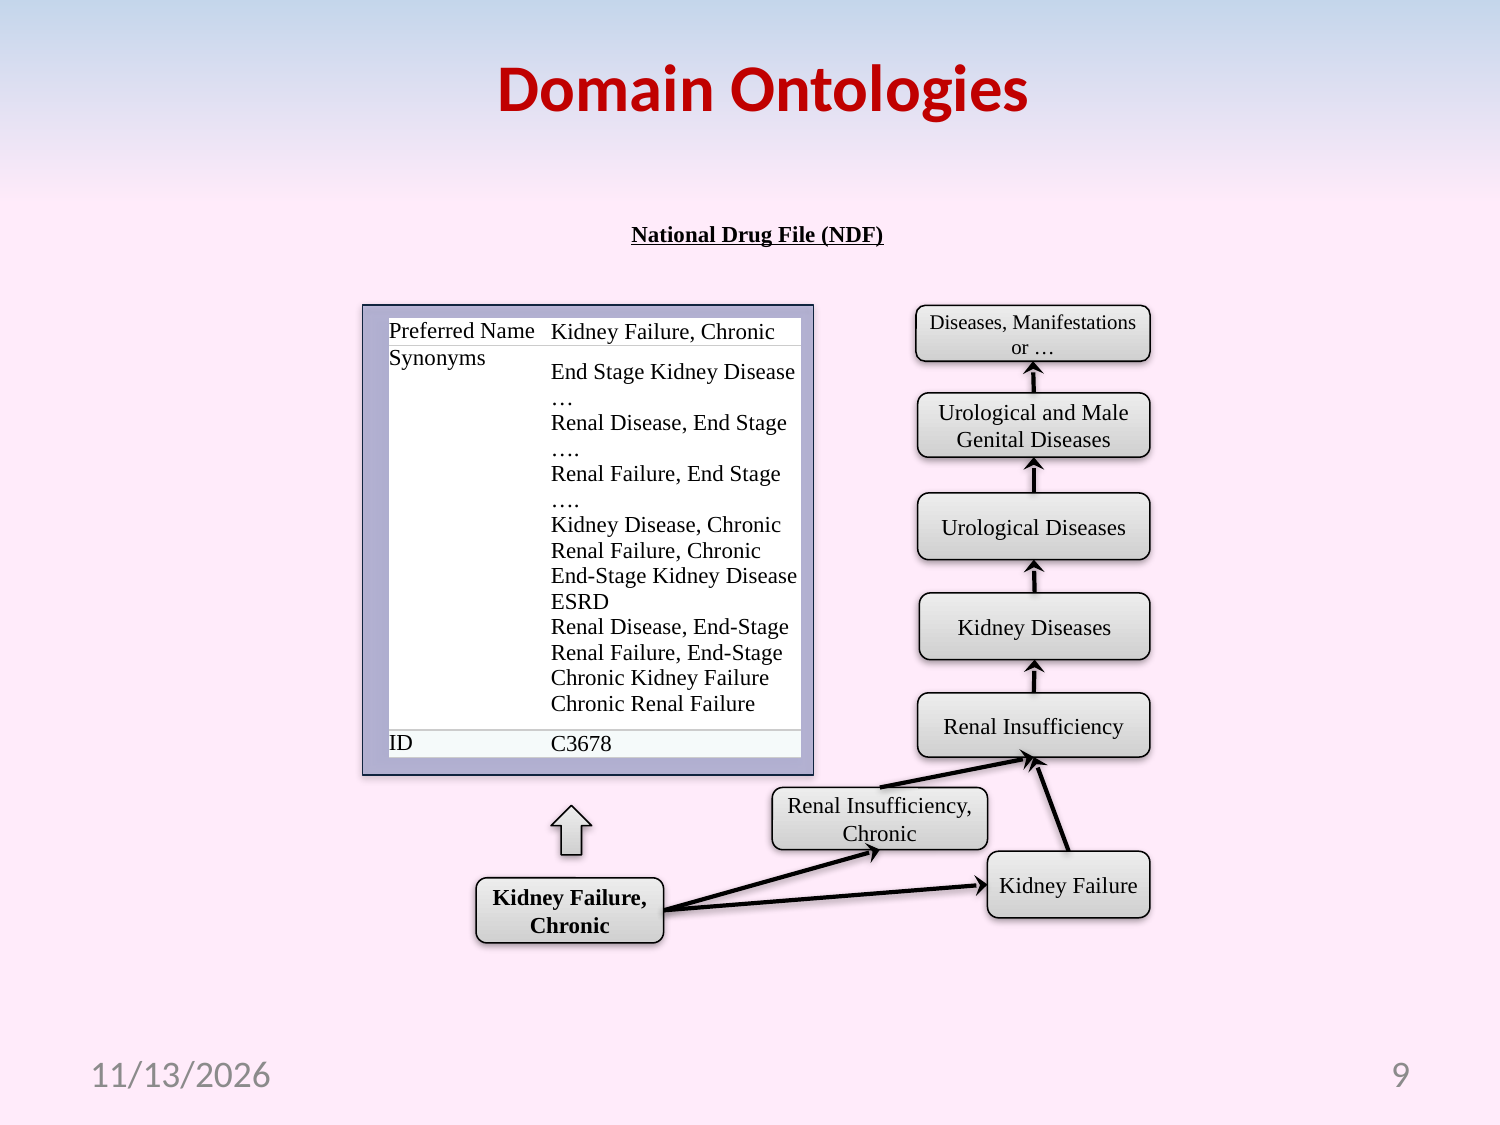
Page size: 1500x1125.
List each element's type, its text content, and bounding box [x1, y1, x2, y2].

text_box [1033, 756, 1069, 852]
slide_number 9 [1074, 1042, 1425, 1103]
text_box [663, 849, 881, 911]
text_box Kidney Failure, Chronic [475, 876, 665, 944]
text_box Urological and Male Genital Diseases [916, 392, 1151, 458]
text_box [362, 304, 814, 776]
text_box [550, 804, 593, 856]
table_header Preferred Name [389, 318, 551, 345]
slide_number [75, 1042, 425, 1103]
text_box Diseases, Manifestations or … [915, 304, 1151, 363]
text_box Urological Diseases [916, 492, 1151, 561]
text_box Kidney Failure [986, 850, 1151, 919]
text_box Domain Ontologies [482, 37, 1046, 133]
table_cell Synonyms [389, 346, 551, 729]
table_header Kidney Failure, Chronic [551, 318, 801, 345]
text_box Renal Insufficiency [916, 692, 1151, 758]
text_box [885, 884, 988, 911]
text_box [879, 756, 1032, 788]
text_box Kidney Diseases [918, 592, 1151, 661]
text_box Renal Insufficiency, Chronic [771, 786, 989, 851]
table_cell ID [389, 731, 551, 757]
text_box National Drug File (NDF) [616, 212, 899, 255]
table_cell C3678 [551, 731, 801, 757]
table_cell End Stage Kidney Disease … Renal Disease, End Stage …. Renal Failure, End Stage …. Kidney Disease, Chronic Renal Failure, Chronic End-Stage Kidney Disease ESRD Renal Disease, End-Stage Renal Failure, End-Stage Chronic Kidney Failure Chronic Renal Failure [551, 346, 801, 729]
